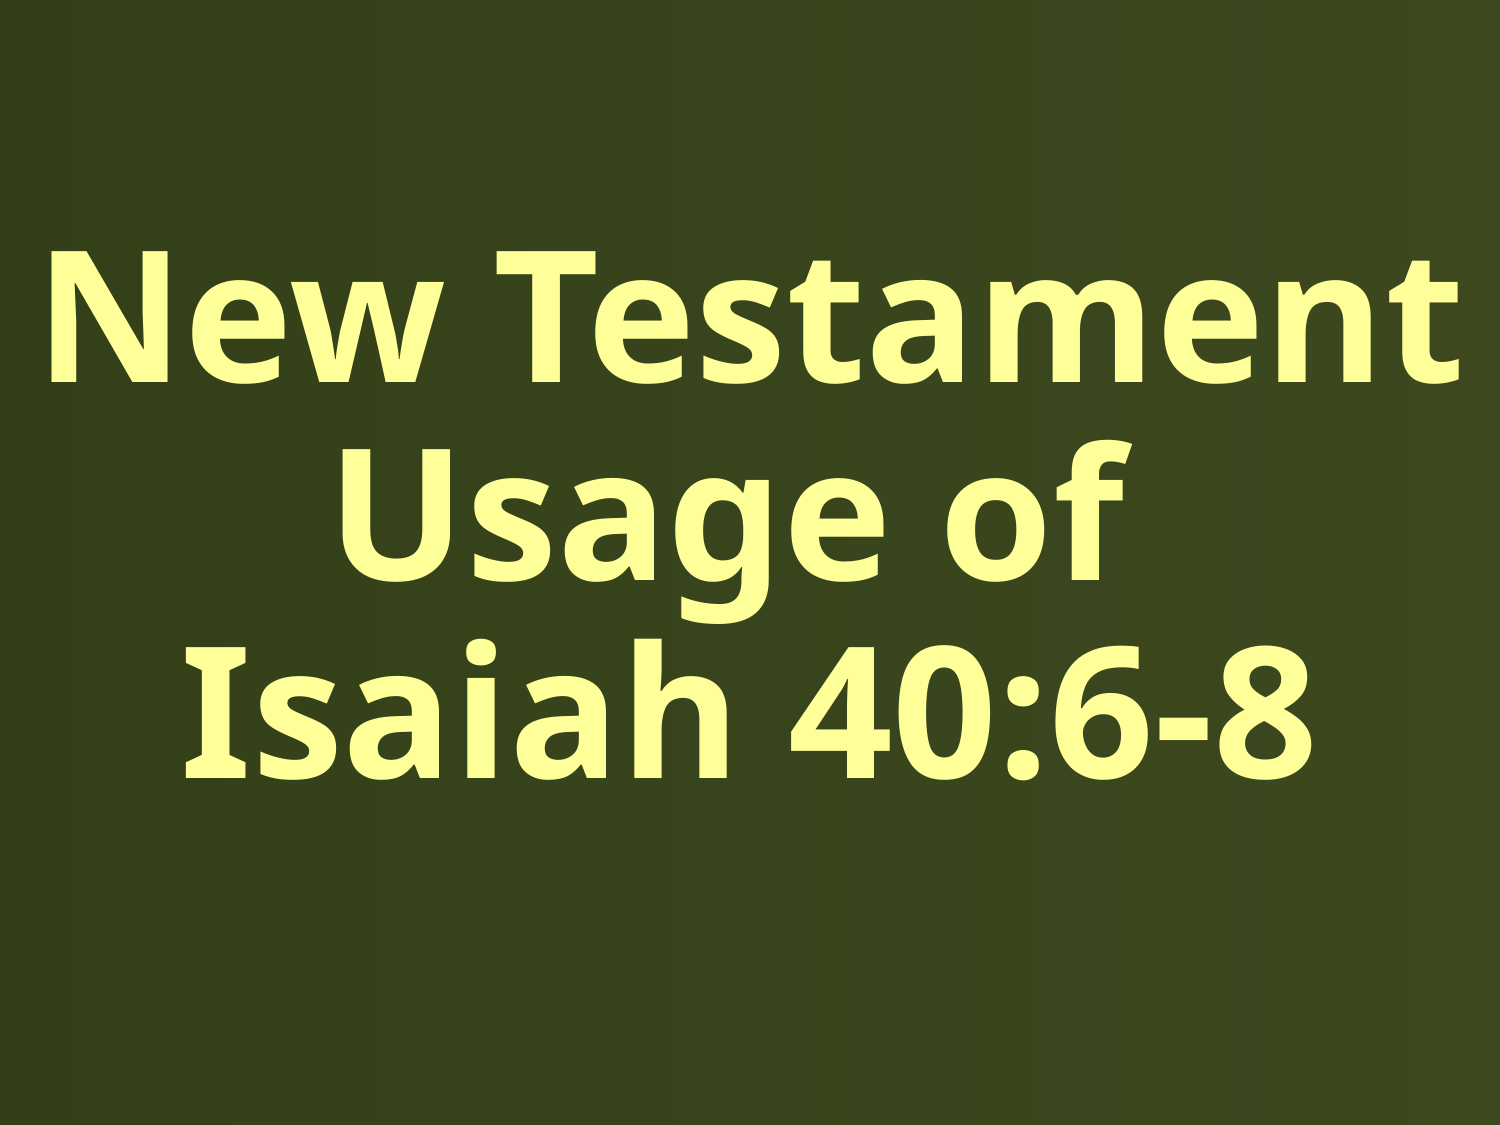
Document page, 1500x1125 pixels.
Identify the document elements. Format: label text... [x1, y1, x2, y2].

title New Testament Usage of Isaiah 40:6-8 [0, 270, 1500, 772]
